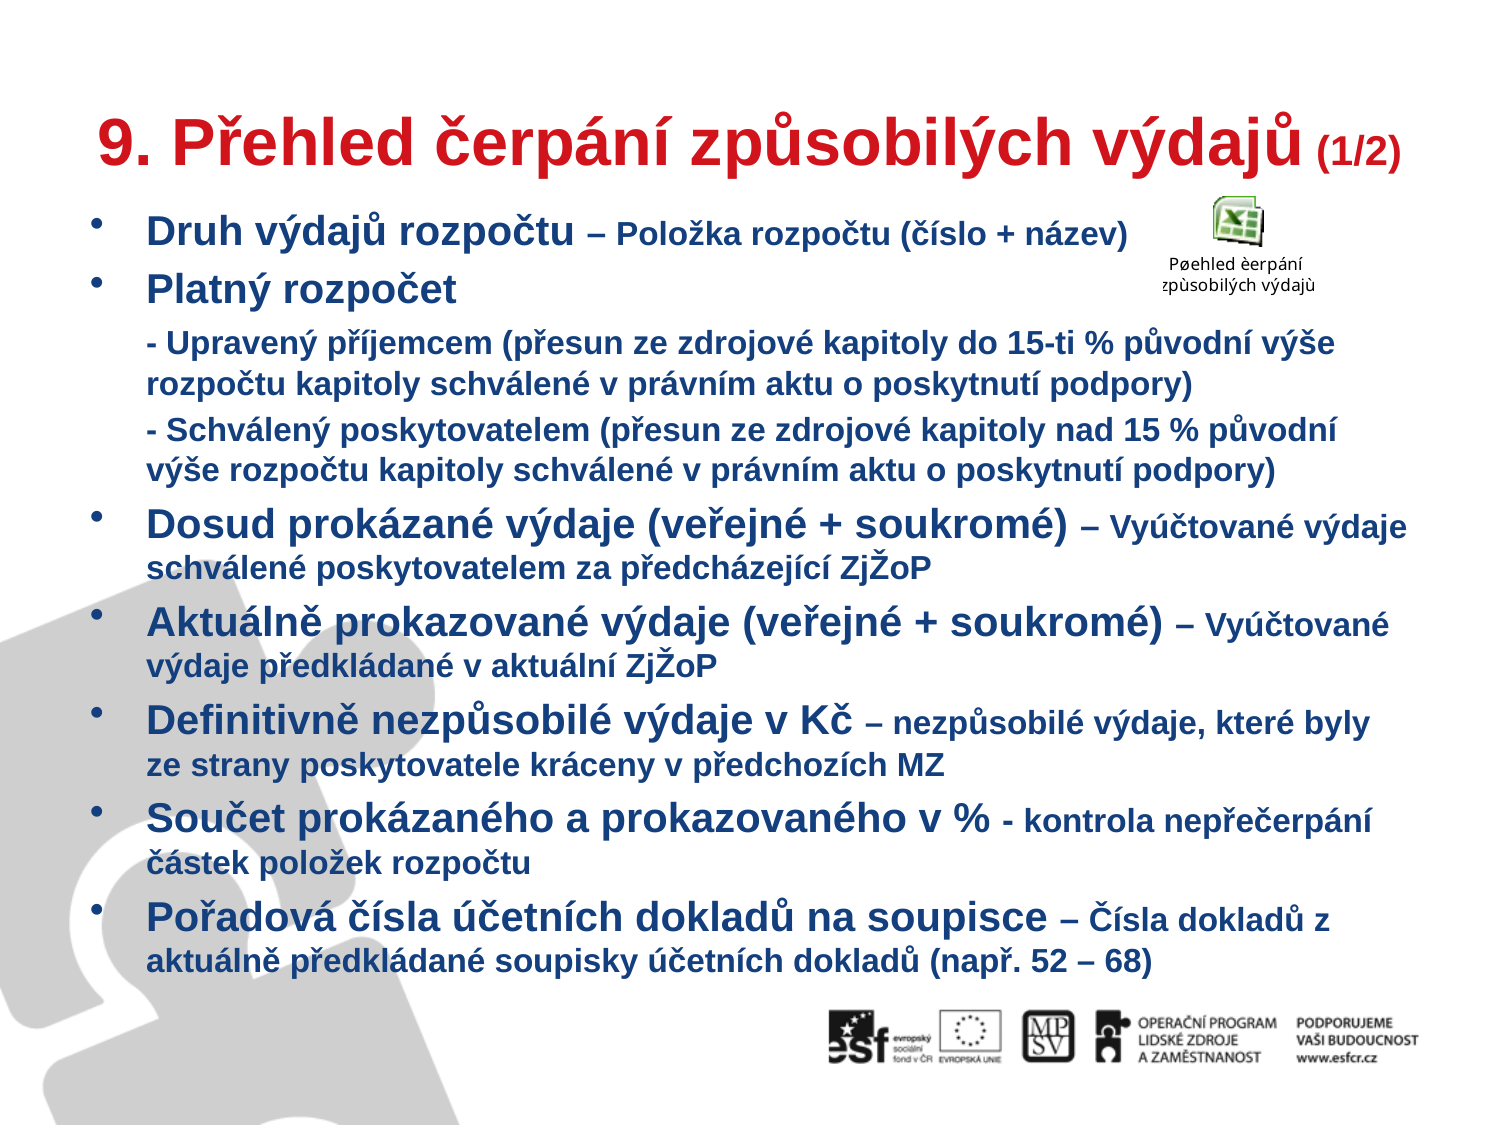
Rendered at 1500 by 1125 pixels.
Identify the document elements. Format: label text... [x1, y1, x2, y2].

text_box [1163, 195, 1314, 314]
text_box Druh výdajů rozpočtu – Položka rozpočtu (číslo + název) Platný rozpočet - Upravený příjemcem (přesun ze zdrojové kapitoly do 15-ti % původní výše rozpočtu kapitoly schválené v právním aktu o poskytnutí podpory) - Schválený poskytovatelem (přesun ze zdrojové kapitoly nad 15 % původní výše rozpočtu kapitoly schválené v právním aktu o poskytnutí podpory) Dosud prokázané výdaje (veřejné + soukromé) – Vyúčtované výdaje schválené poskytovatelem za předcházející ZjŽoP Aktuálně prokazované výdaje (veřejné + soukromé) – Vyúčtované výdaje předkládané v aktuální ZjŽoP Definitivně nezpůsobilé výdaje v Kč – nezpůsobilé výdaje, které byly ze strany poskytovatele kráceny v předchozích MZ Součet prokázaného a prokazovaného v % - kontrola nepřečerpání částek položek rozpočtu Pořadová čísla účetních dokladů na soupisce – Čísla dokladů z aktuálně předkládané soupisky účetních dokladů (např. 52 – 68) [74, 196, 1425, 979]
picture [0, 0, 1500, 1125]
title 9. Přehled čerpání způsobilých výdajů (1/2) [74, 44, 1426, 233]
